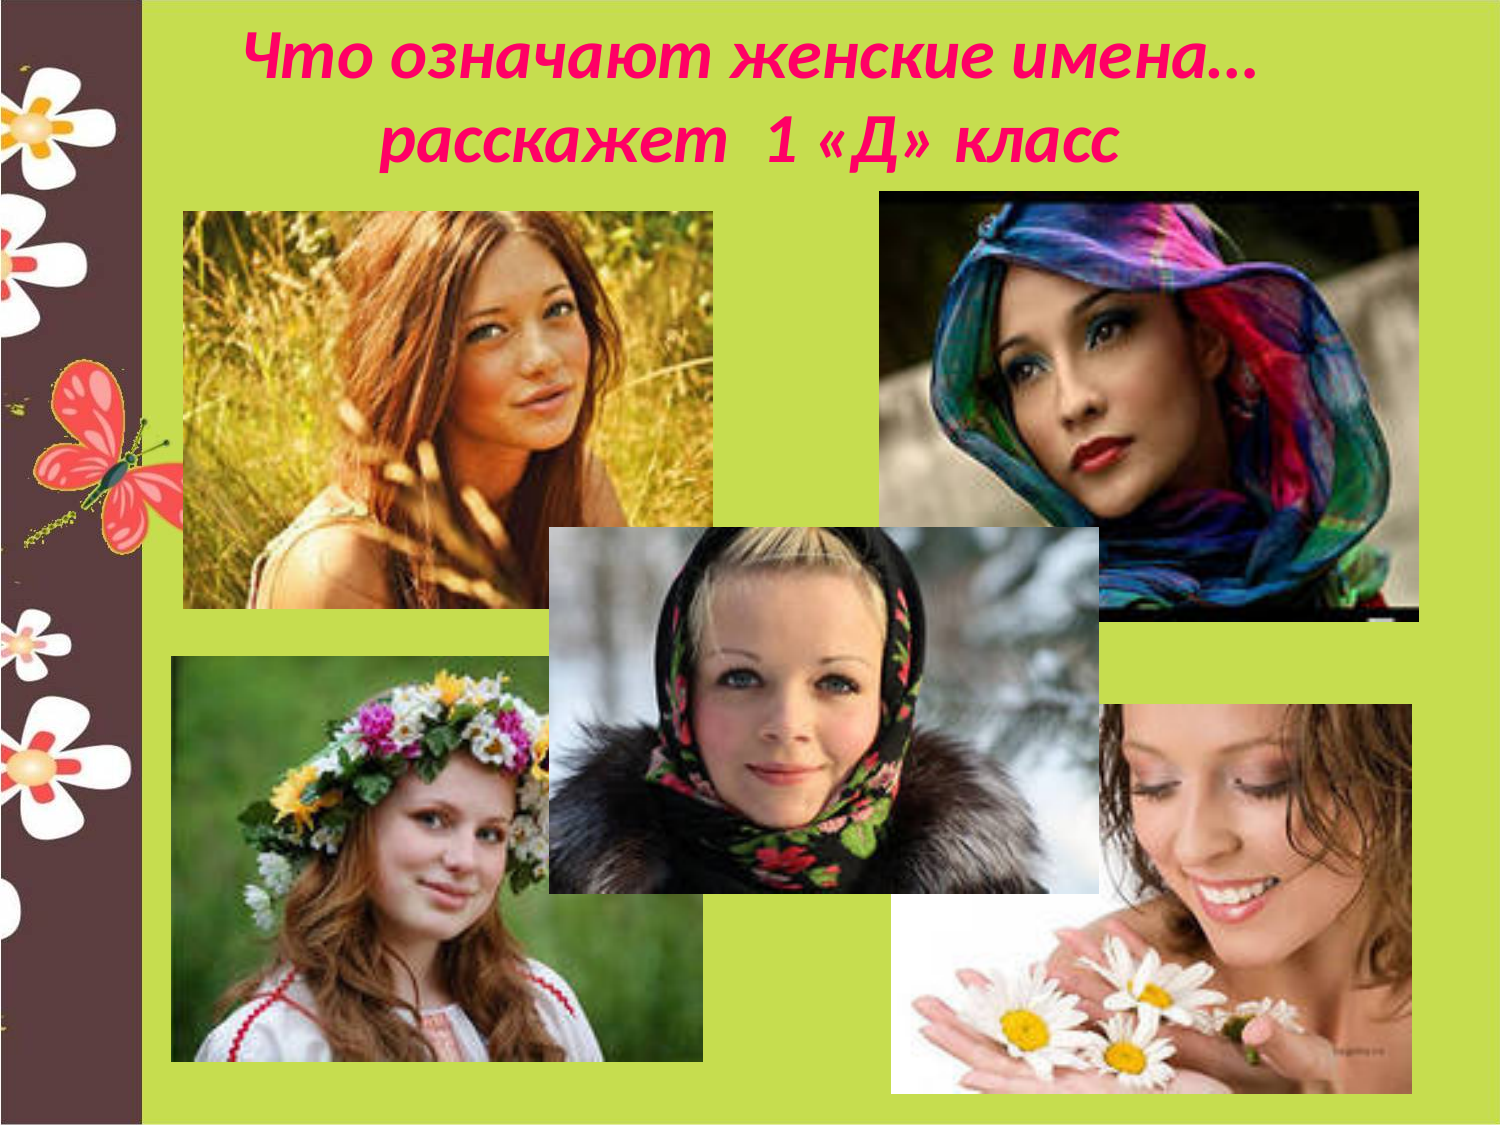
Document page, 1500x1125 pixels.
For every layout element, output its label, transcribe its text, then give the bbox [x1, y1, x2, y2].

title Что означают женские имена… расскажет 1 «Д» класс [75, 0, 1425, 185]
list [879, 191, 1420, 622]
picture [0, 0, 1500, 1125]
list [182, 210, 714, 609]
